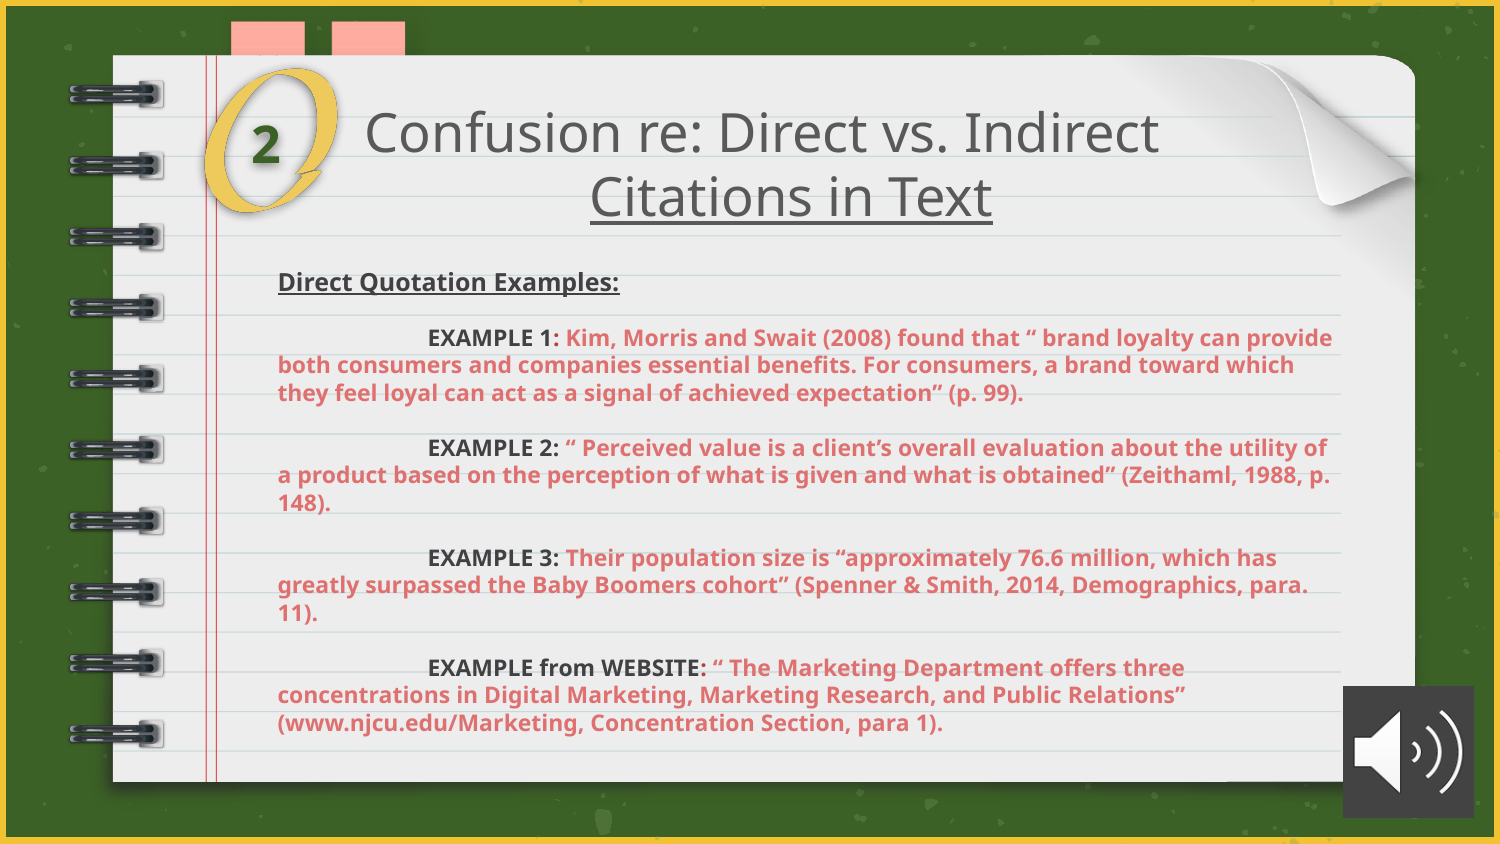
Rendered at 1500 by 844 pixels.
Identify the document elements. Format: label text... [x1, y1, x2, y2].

title Confusion re: Direct vs. Indirect Citations in Text [349, 82, 1267, 241]
picture [63, 0, 1476, 822]
subtitle Direct Quotation Examples: EXAMPLE 1: Kim, Morris and Swait (2008) found that “ brand loyalty can provide both consumers and companies essential benefits. For consumers, a brand toward which they feel loyal can act as a signal of achieved expectation” (p. 99). EXAMPLE 2: “ Perceived value is a client’s overall evaluation about the utility of a product based on the perception of what is given and what is obtained” (Zeithaml, 1988, p. 148). EXAMPLE 3: Their population size is “approximately 76.6 million, which has greatly surpassed the Baby Boomers cohort” (Spenner & Smith, 2014, Demographics, para. 11). EXAMPLE from WEBSITE: “ The Marketing Department offers three concentrations in Digital Marketing, Marketing Research, and Public Relations” (www.njcu.edu/Marketing, Concentration Section, para 1). [262, 251, 1354, 743]
